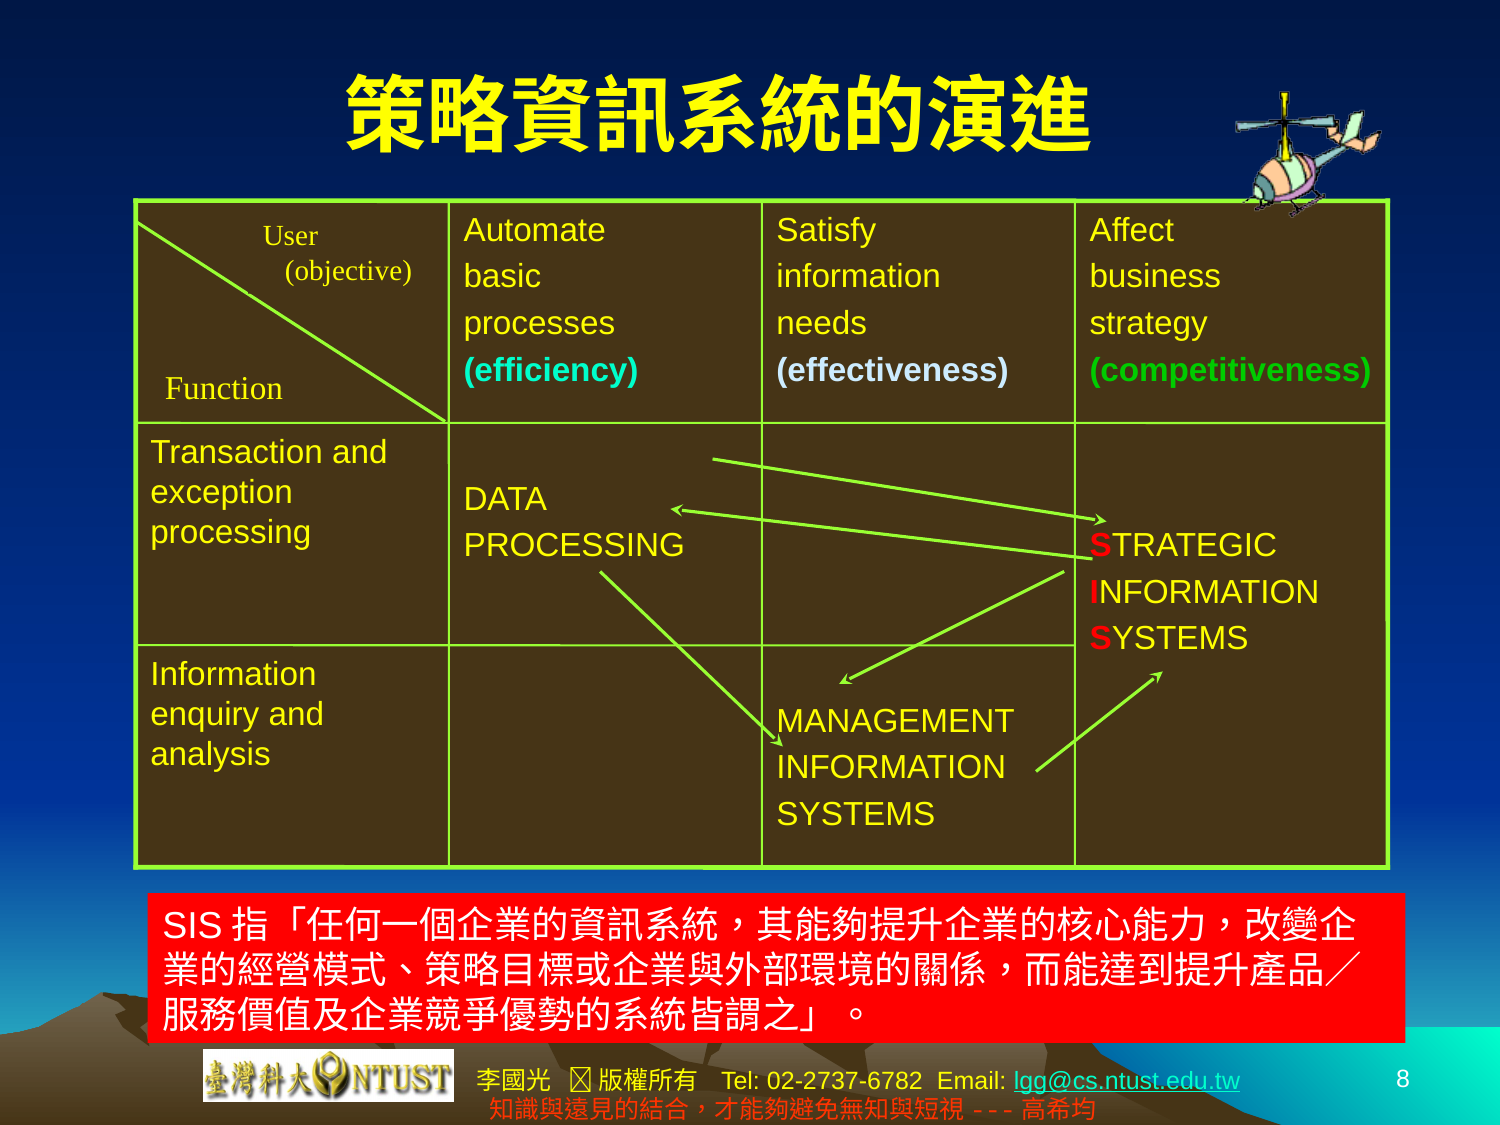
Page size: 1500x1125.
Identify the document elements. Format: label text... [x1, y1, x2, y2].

text_box Function [150, 358, 299, 414]
text_box Satisfy information needs (effectiveness) [762, 201, 1074, 422]
text_box Affect business strategy (competitiveness) [1075, 201, 1387, 423]
text_box Information enquiry and analysis [136, 646, 448, 867]
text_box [599, 508, 1164, 772]
text_box Transaction and exception processing [136, 423, 448, 645]
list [1222, 89, 1386, 219]
text_box Automate basic processes (efficiency) [449, 201, 761, 422]
text_box [762, 423, 1074, 507]
text_box [136, 201, 448, 422]
text_box MANAGEMENT INFORMATION SYSTEMS [762, 779, 1074, 867]
slide_number 8 [1074, 1024, 1426, 1101]
text_box [449, 646, 761, 867]
text_box STRATEGIC INFORMATION SYSTEMS [1075, 423, 1387, 867]
text_box DATA PROCESSING [449, 423, 761, 645]
text_box User (objective) [248, 208, 446, 294]
text_box SIS指「任何一個企業的資訊系統，其能夠提升企業的核心能力，改變企業的經營模式、策略目標或企業與外部環境的關係，而能達到提升產品／服務價值及企業競爭優勢的系統皆謂之」。 [147, 893, 1406, 1043]
text_box 策略資訊系統的演進 [329, 54, 1108, 170]
picture [203, 1049, 454, 1102]
